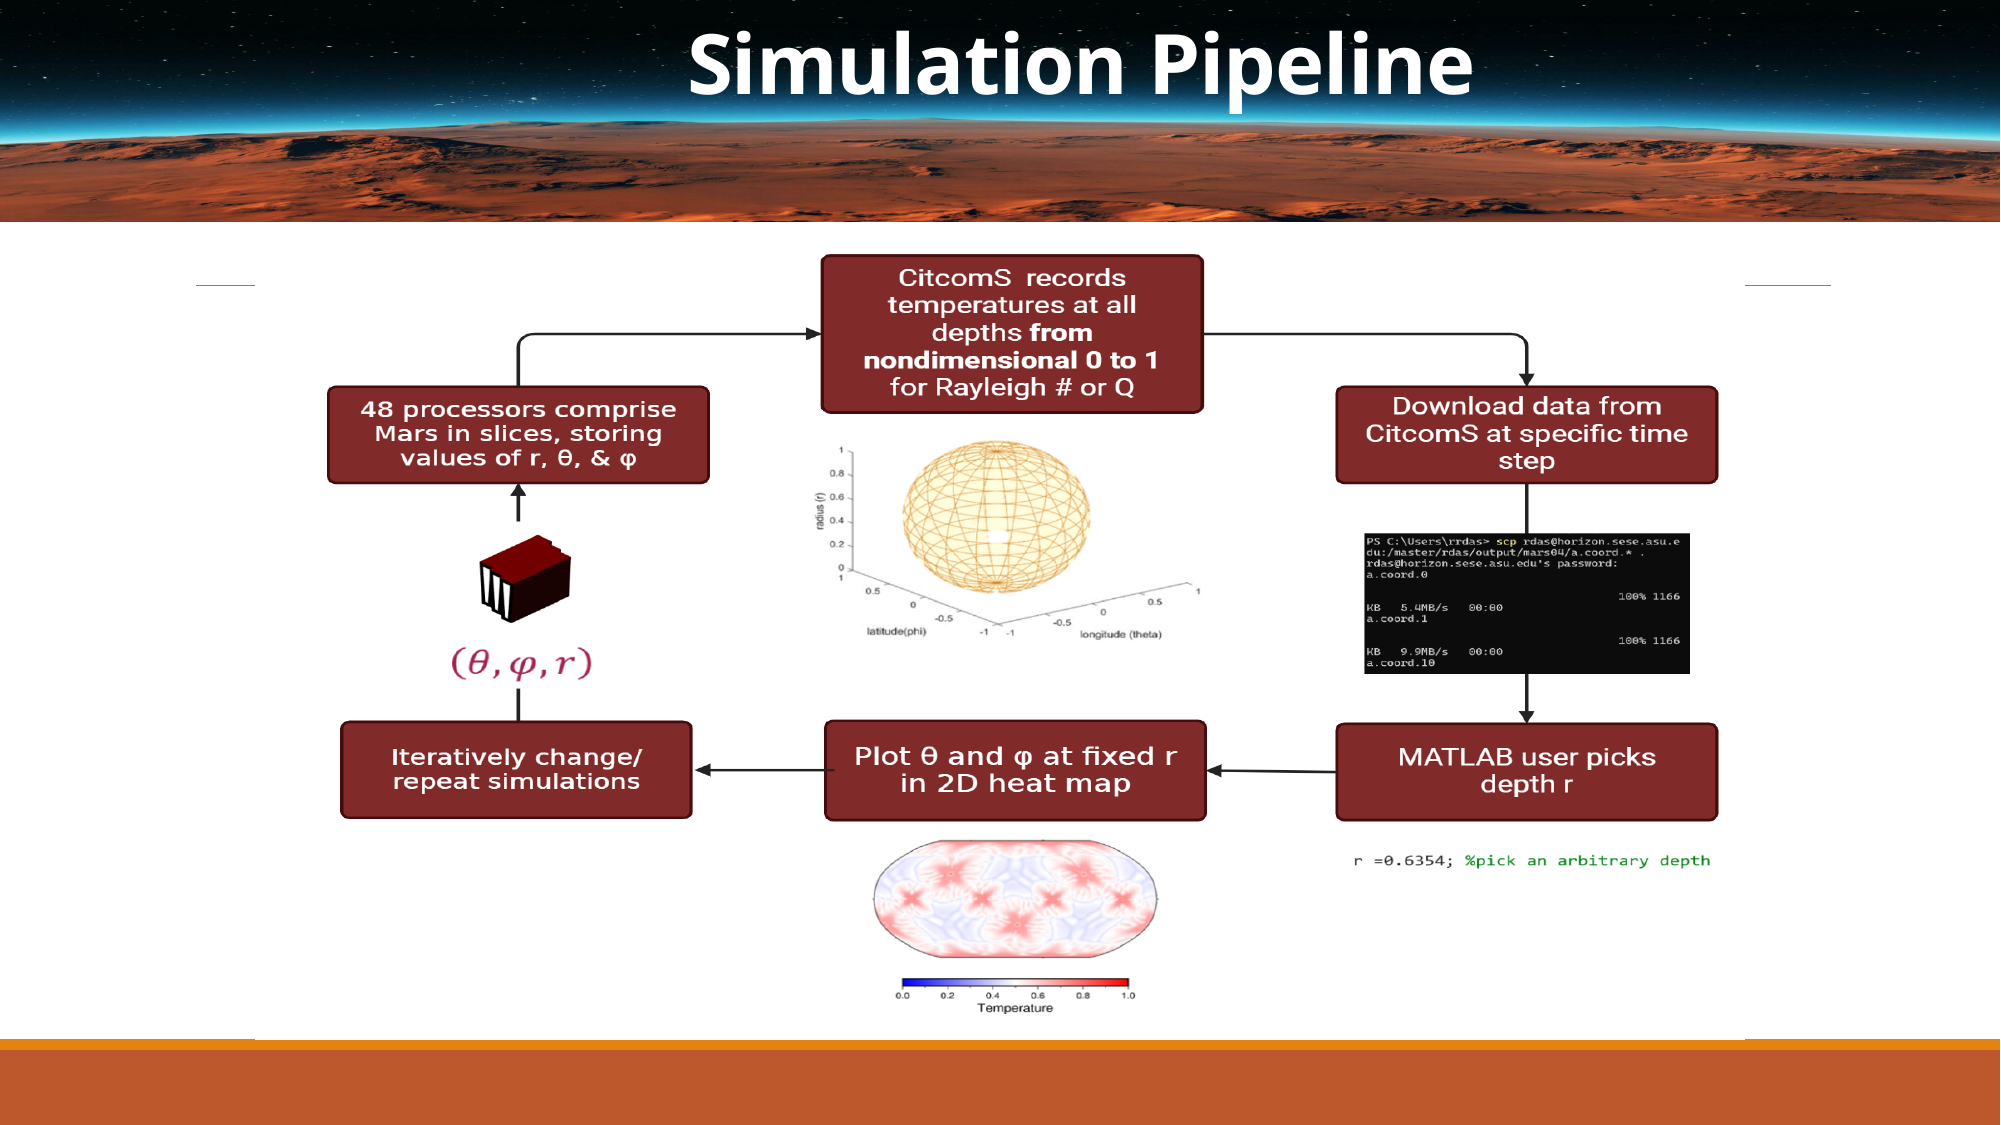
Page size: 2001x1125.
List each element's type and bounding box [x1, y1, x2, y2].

picture [0, 0, 2000, 222]
picture [254, 224, 1746, 1041]
